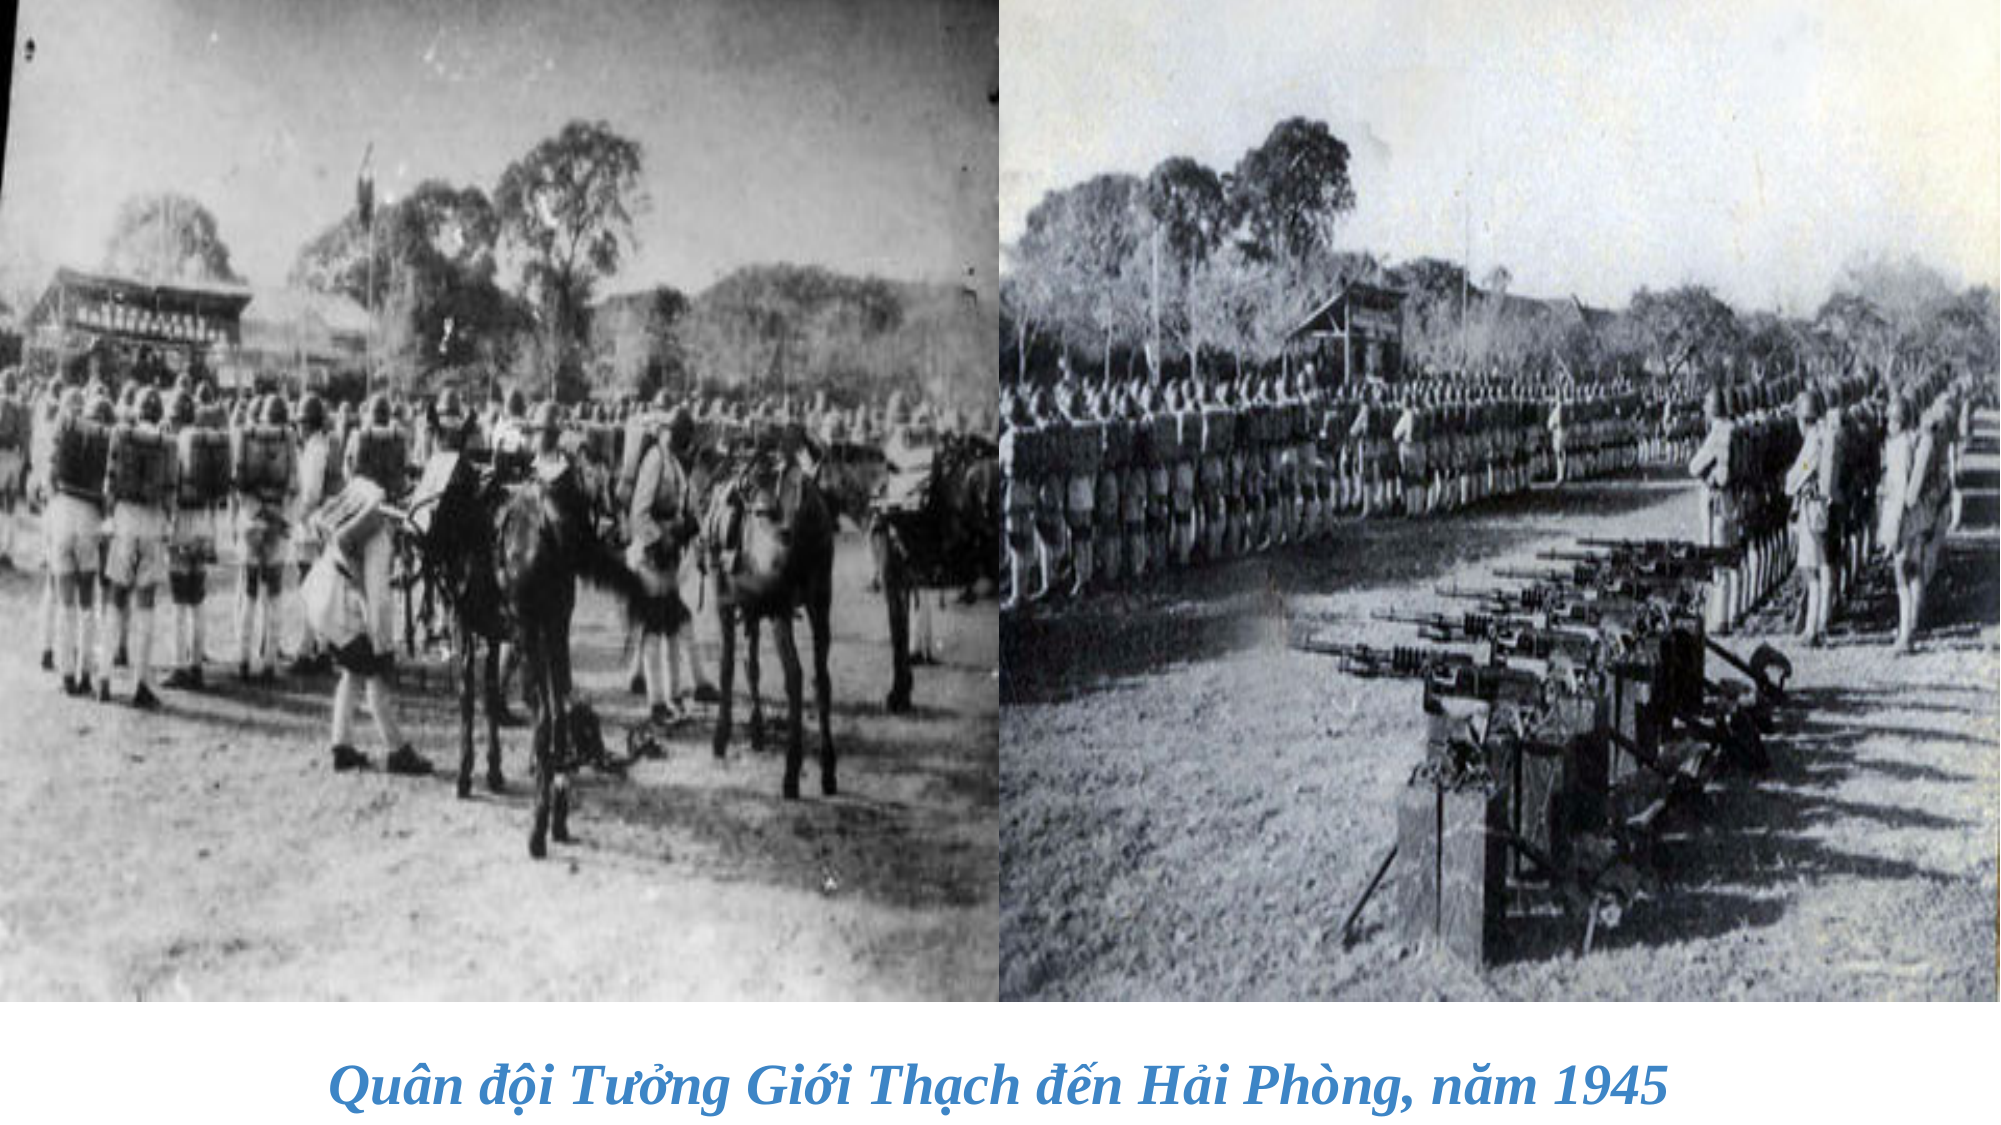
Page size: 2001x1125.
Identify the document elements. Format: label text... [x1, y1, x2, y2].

picture [0, 0, 2000, 1002]
text_box Quân đội Tưởng Giới Thạch đến Hải Phòng, năm 1945 [314, 1039, 1686, 1124]
